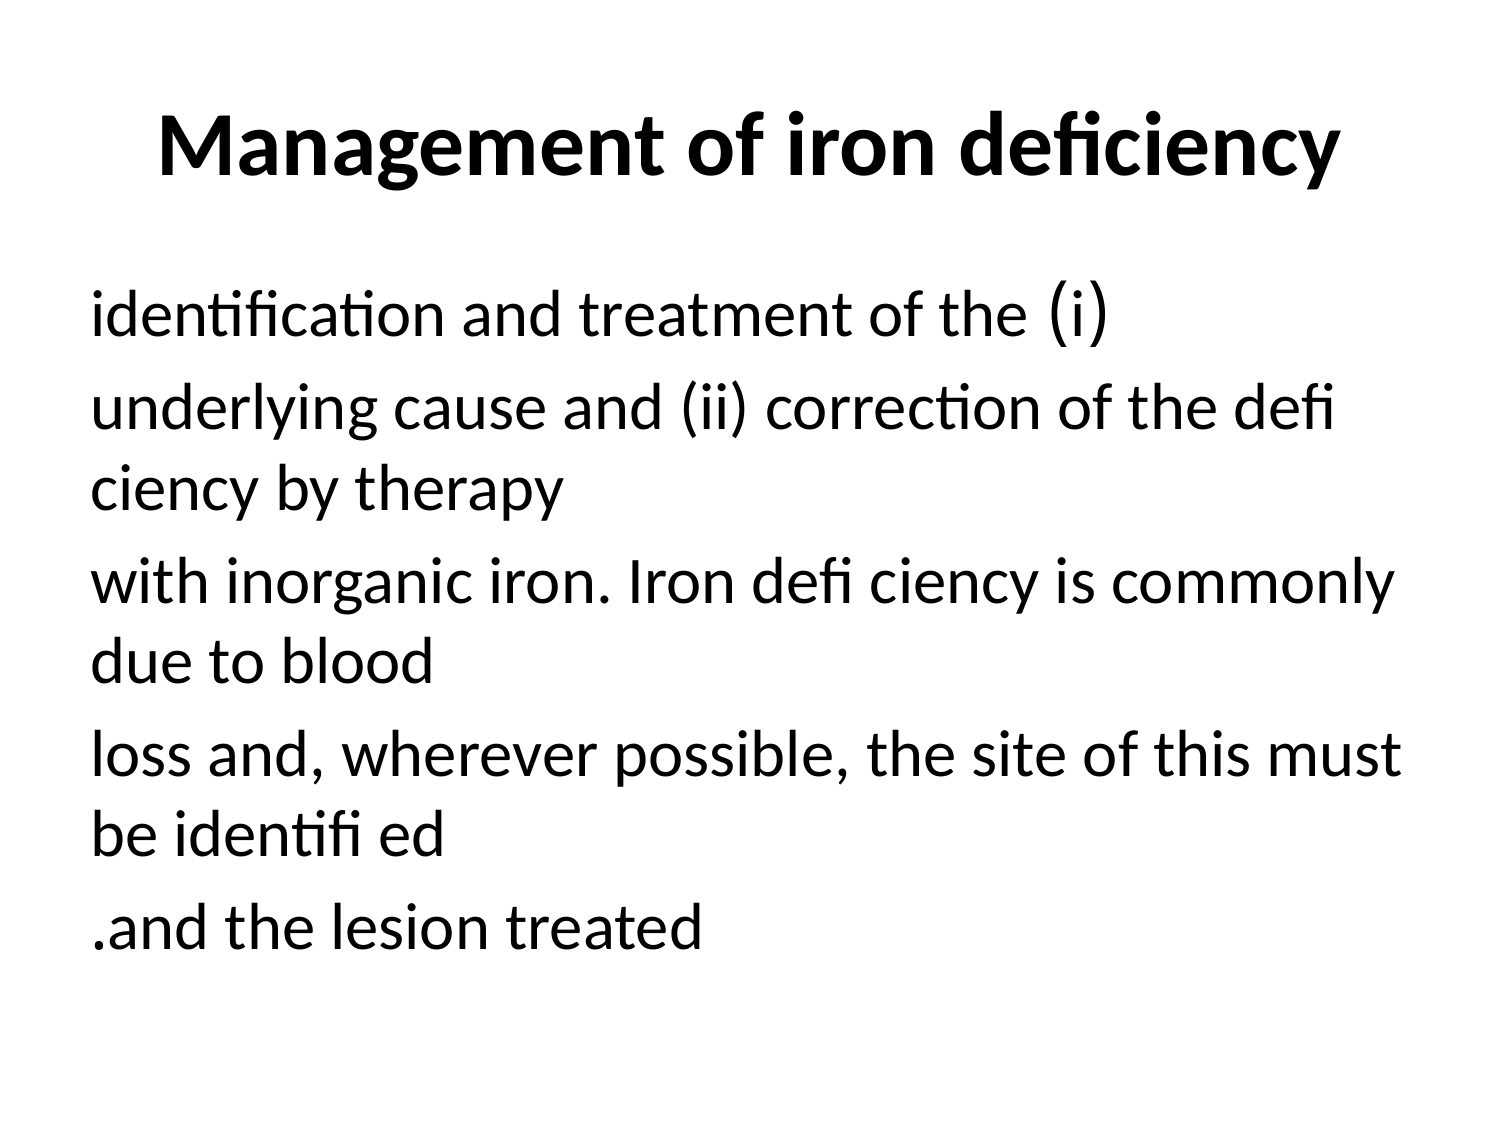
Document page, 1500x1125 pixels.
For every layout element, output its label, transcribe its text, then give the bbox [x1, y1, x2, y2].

list (i) identification and treatment of the underlying cause and (ii) correction of the defi ciency by therapy with inorganic iron. Iron defi ciency is commonly due to blood loss and, wherever possible, the site of this must be identifi ed and the lesion treated. [75, 262, 1425, 1005]
title Management of iron deficiency [75, 45, 1425, 233]
